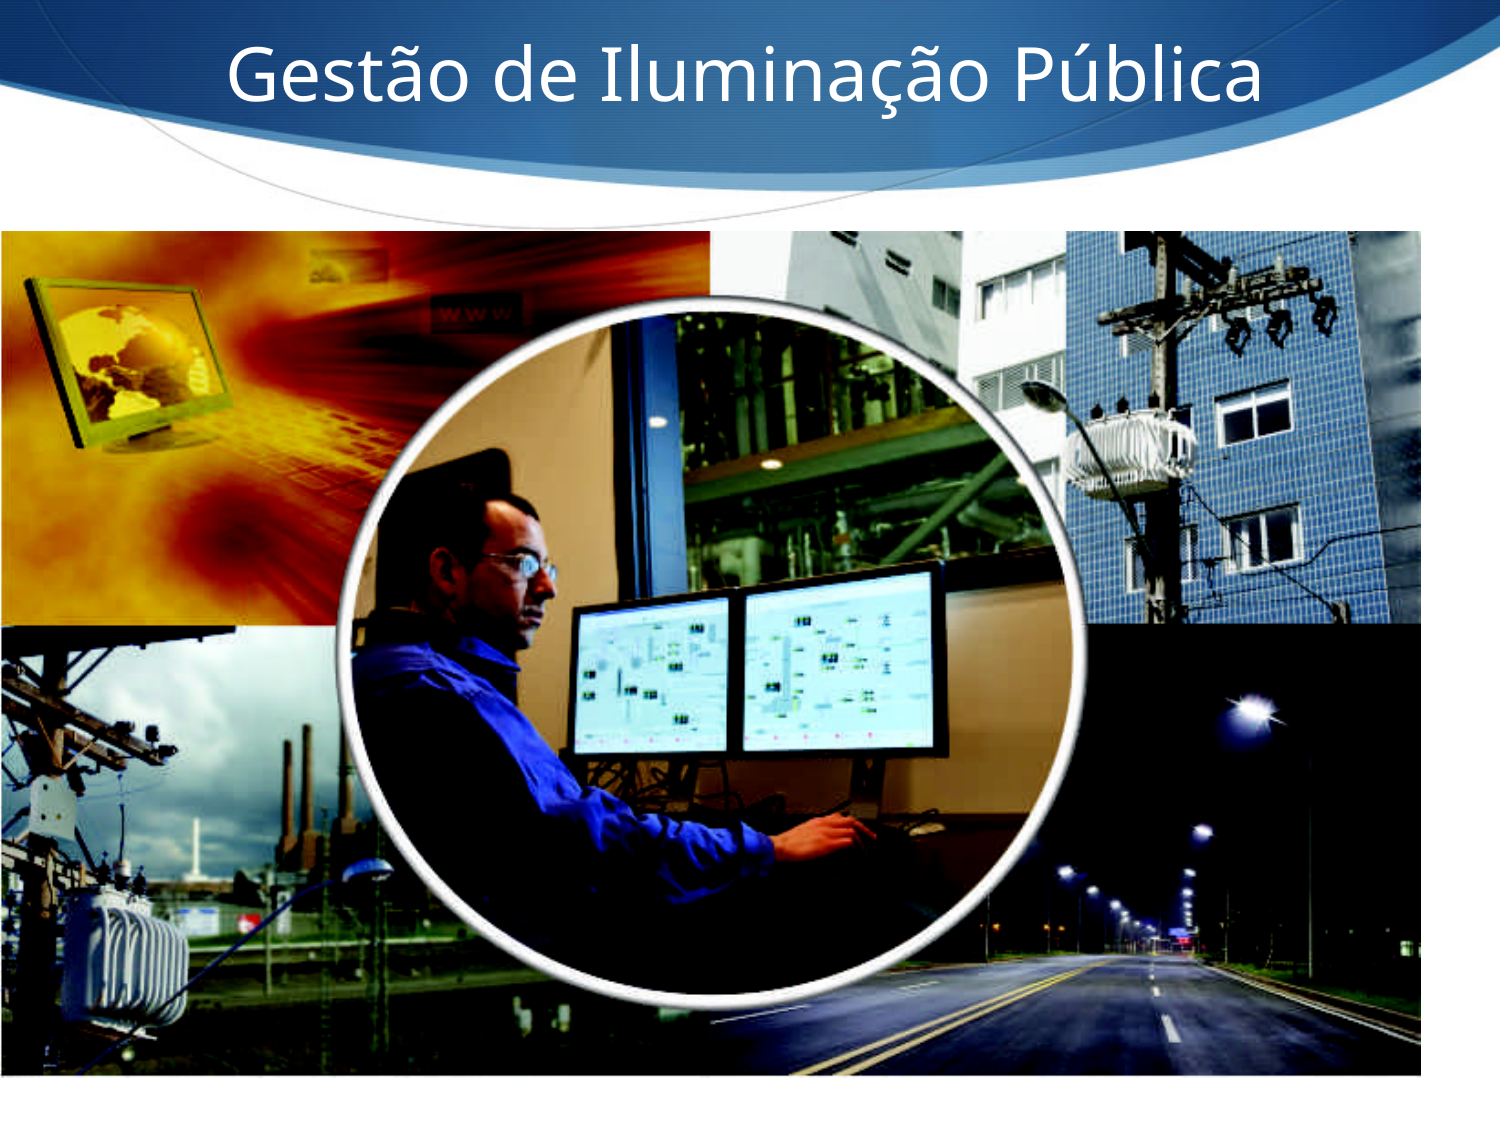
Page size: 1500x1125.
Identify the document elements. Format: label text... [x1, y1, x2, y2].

text_box Gestão de Iluminação Pública [70, 19, 1421, 207]
picture [0, 0, 1500, 1125]
